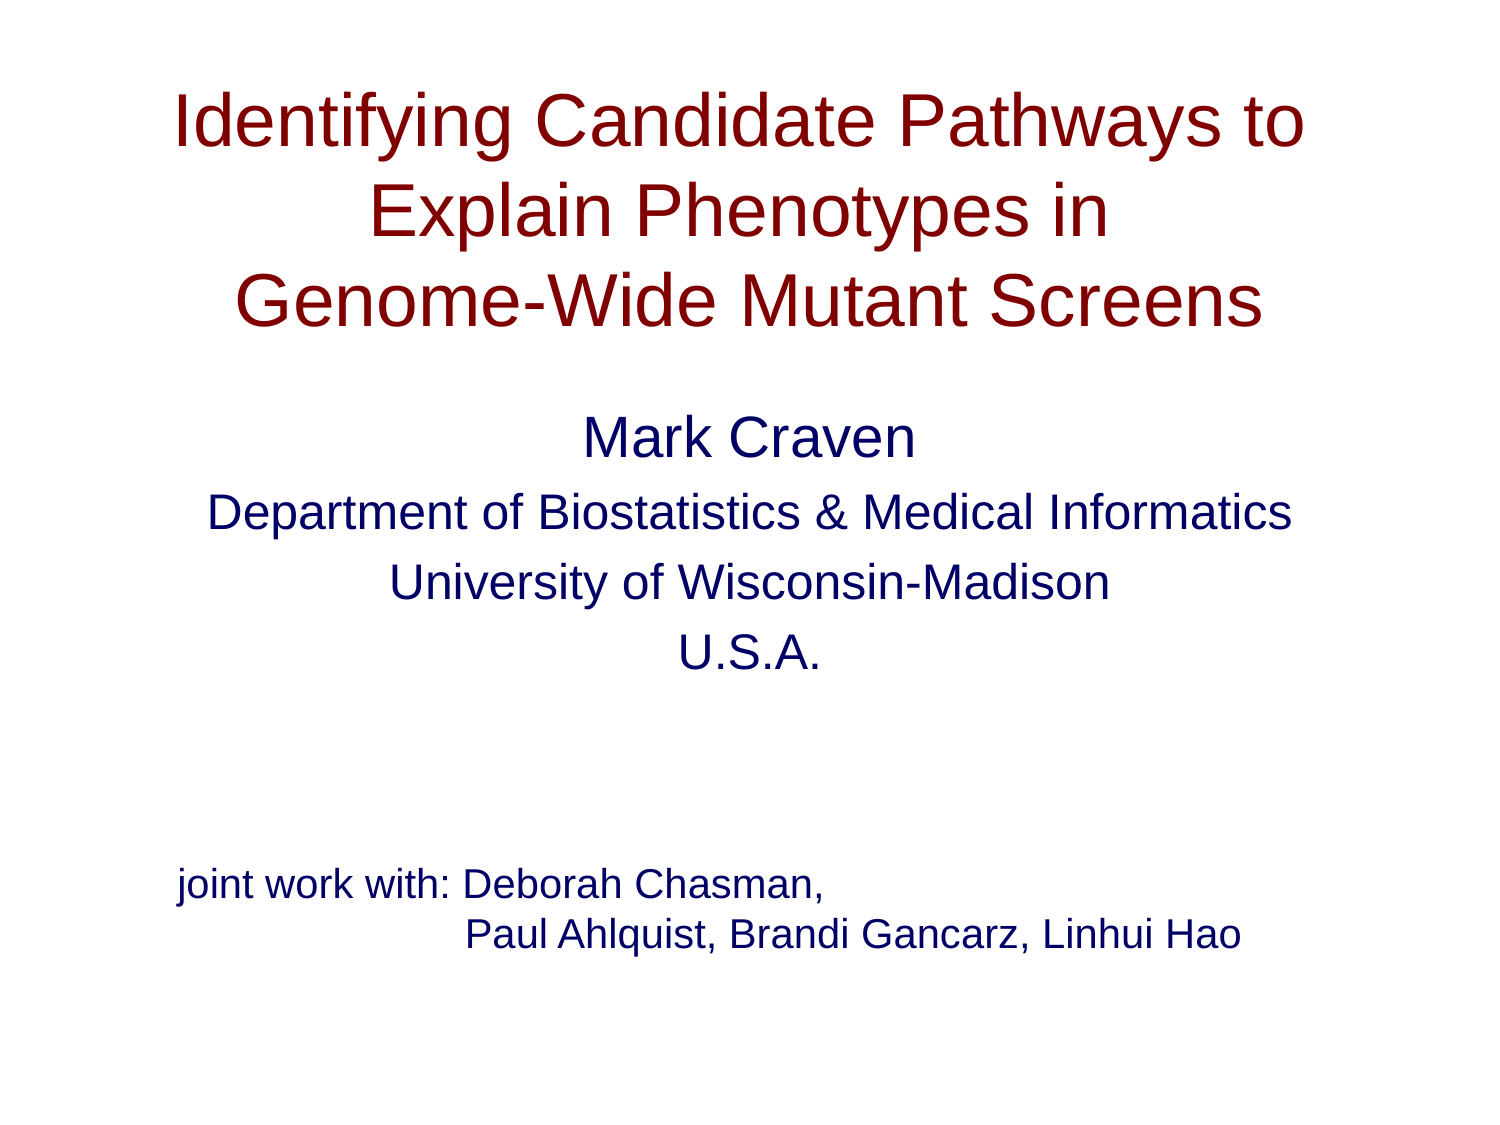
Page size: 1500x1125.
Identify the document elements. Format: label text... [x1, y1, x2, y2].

text_box joint work with: Deborah Chasman, Paul Ahlquist, Brandi Gancarz, Linhui Hao [162, 849, 1375, 965]
subtitle Mark Craven Department of Biostatistics & Medical Informatics University of Wisconsin-Madison U.S.A. [62, 299, 1438, 663]
title Identifying Candidate Pathways to Explain Phenotypes in Genome-Wide Mutant Screens [24, 112, 1476, 301]
